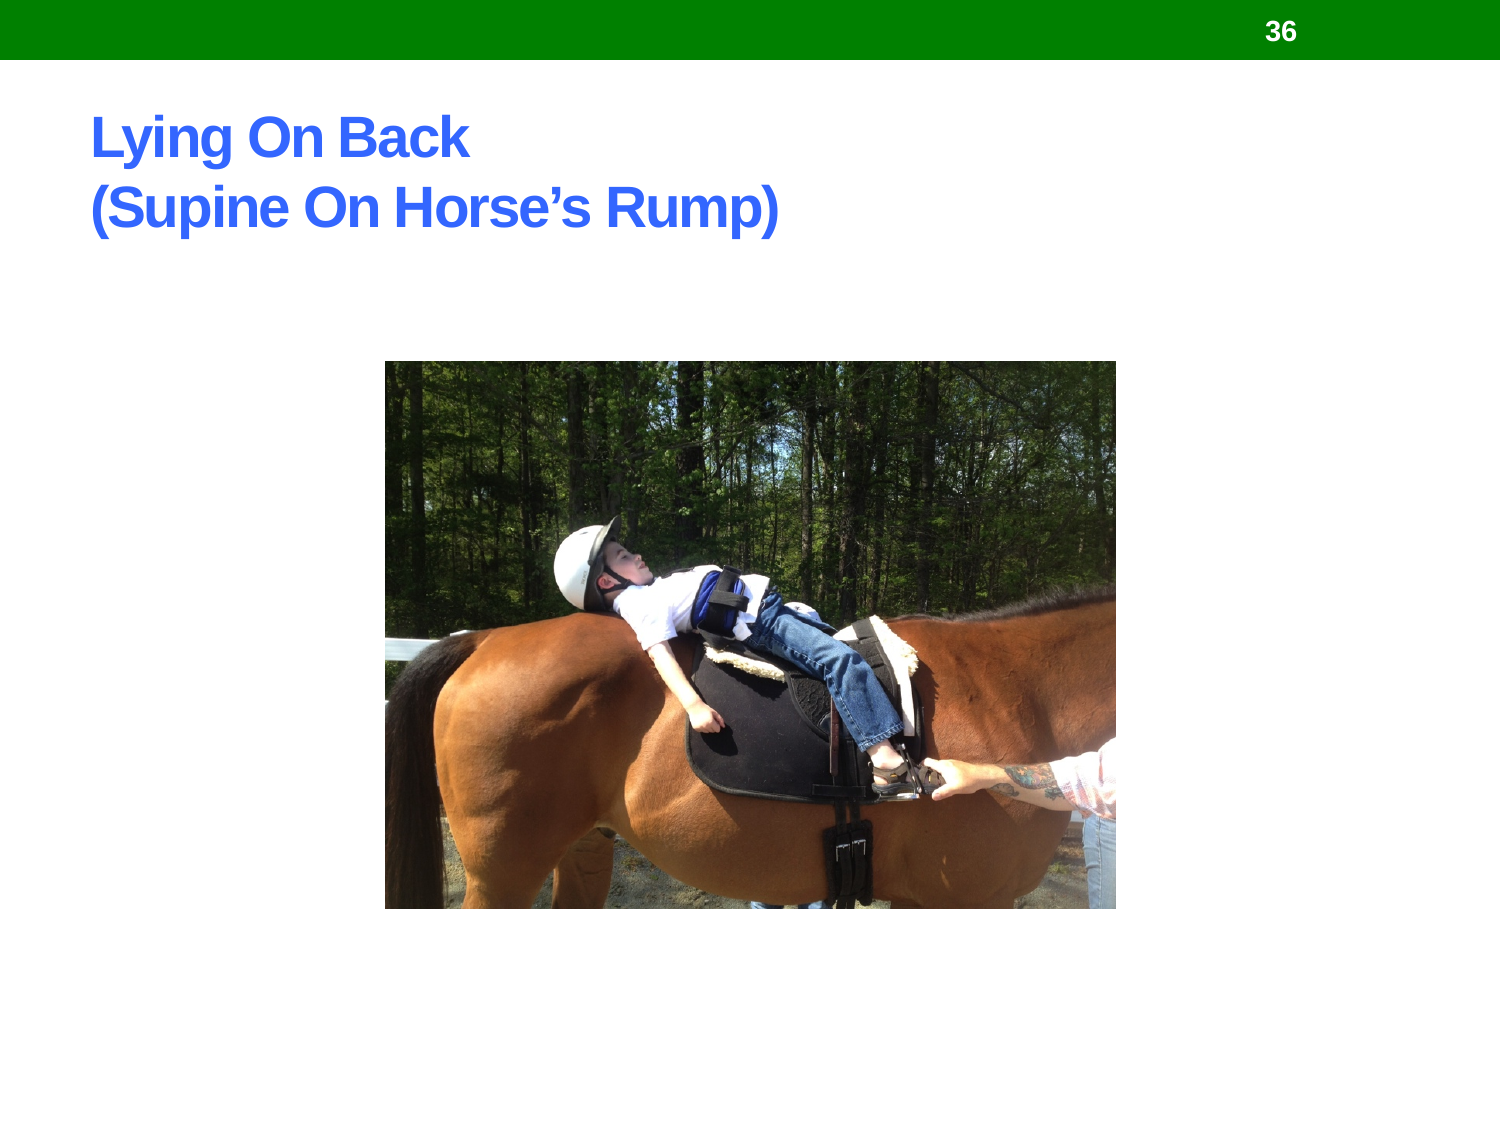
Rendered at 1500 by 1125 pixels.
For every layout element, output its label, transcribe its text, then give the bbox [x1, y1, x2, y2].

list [288, 361, 1213, 910]
slide_number 36 [1250, 3, 1425, 57]
title Lying On Back (Supine On Horse’s Rump) [75, 87, 1425, 250]
